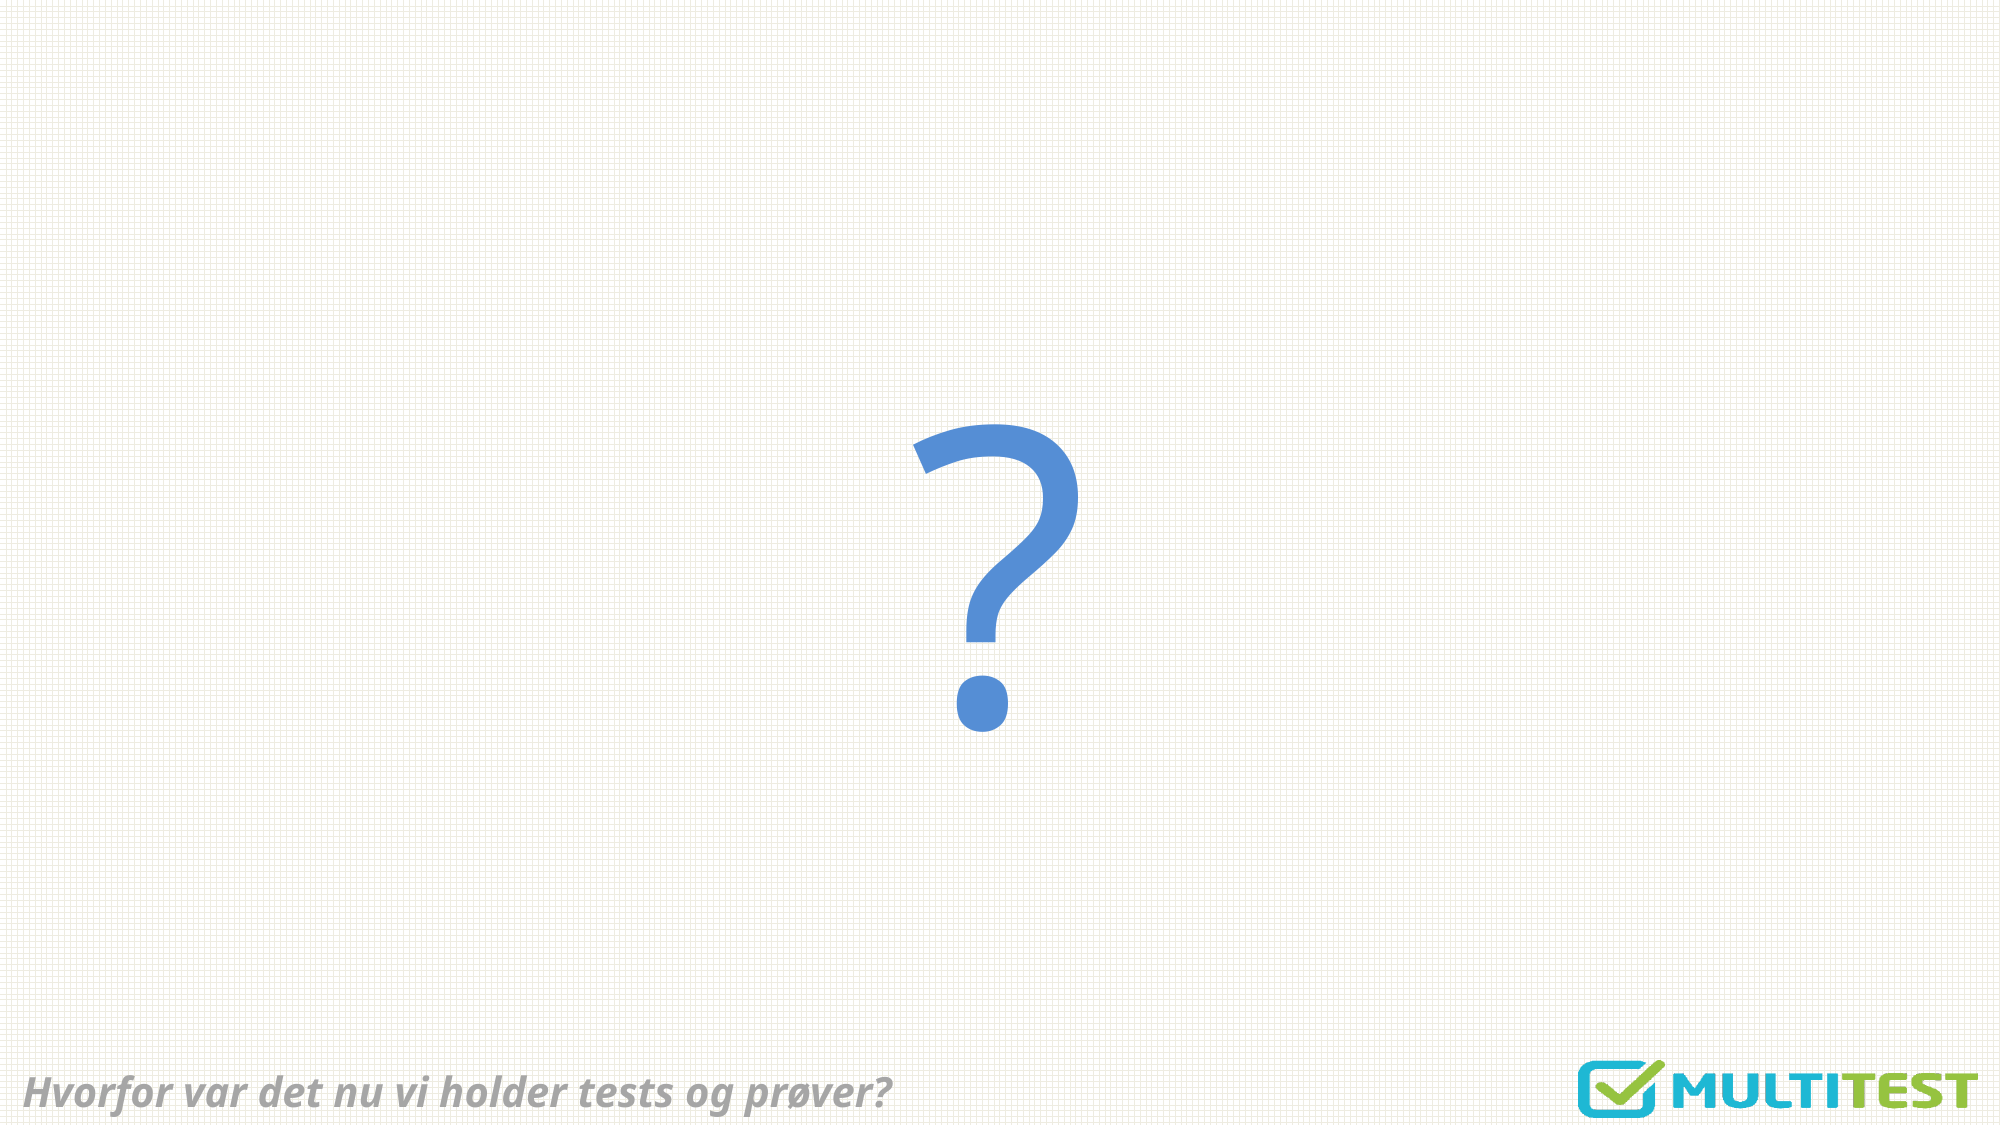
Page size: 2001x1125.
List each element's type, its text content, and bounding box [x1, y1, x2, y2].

text_box Hvorfor var det nu vi holder tests og prøver? [7, 1063, 1378, 1118]
list ? [291, 302, 1706, 1024]
picture [1578, 1060, 1978, 1118]
